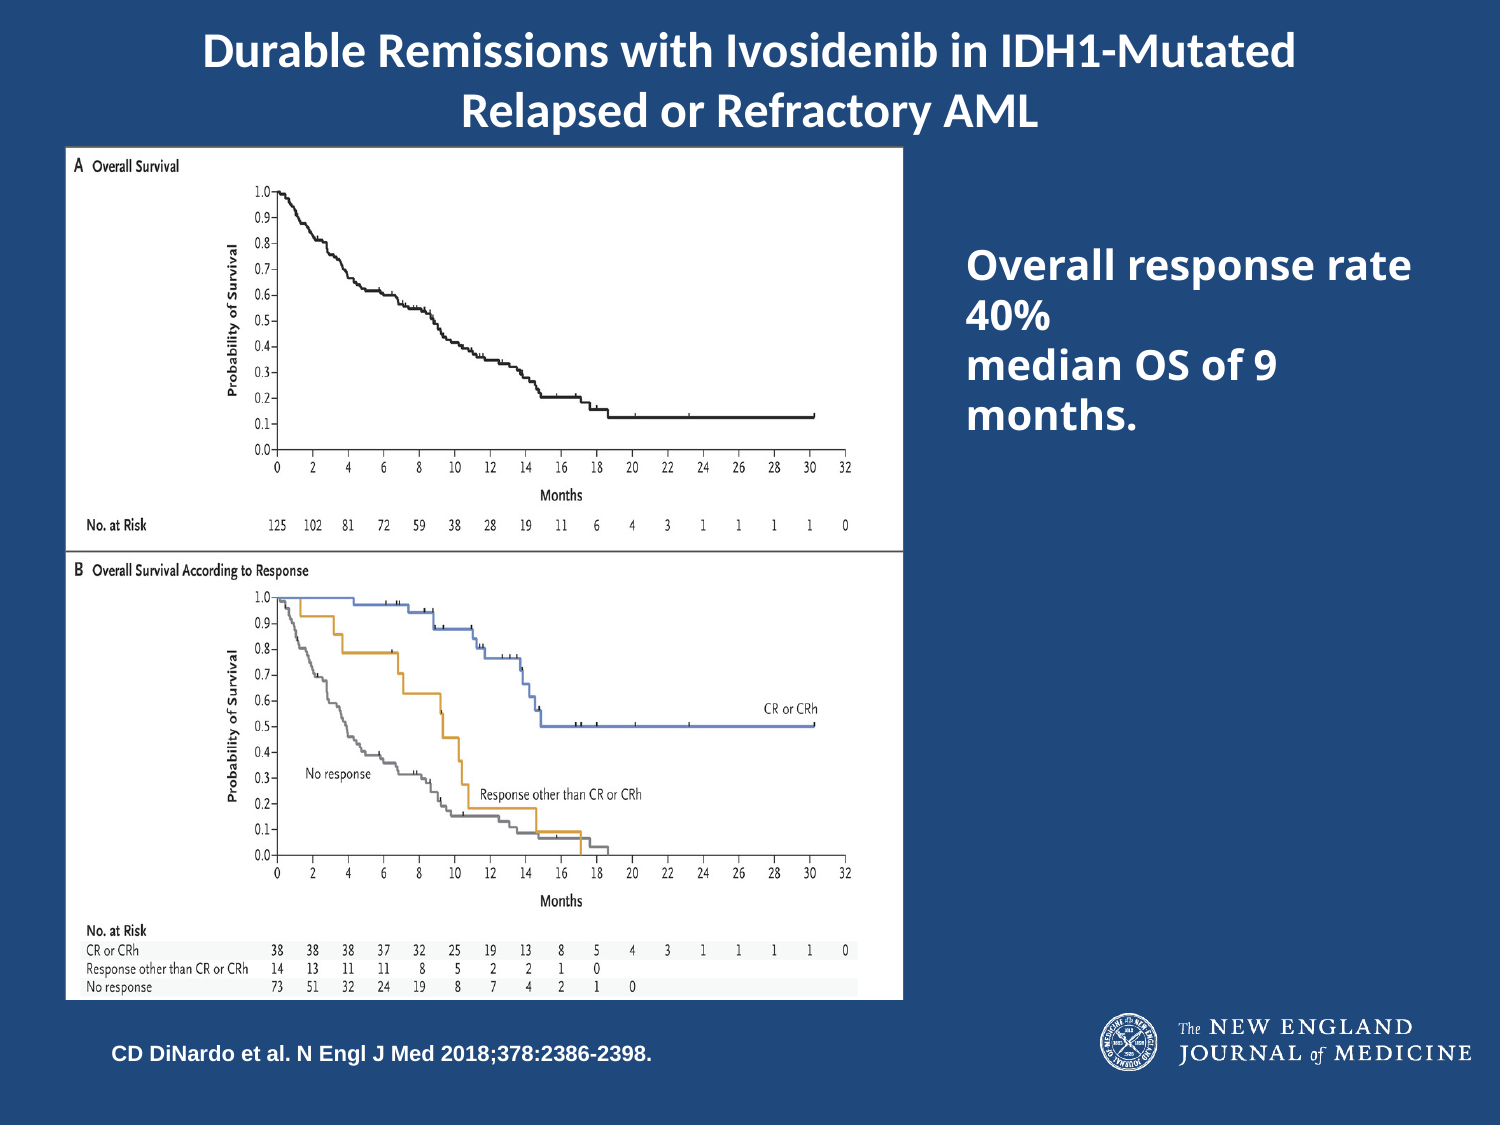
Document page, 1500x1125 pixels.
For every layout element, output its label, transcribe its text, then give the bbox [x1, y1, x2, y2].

picture [64, 146, 904, 1000]
text_box Overall response rate 40% median OS of 9 months. [950, 231, 1471, 447]
text_box CD DiNardo et al. N Engl J Med 2018;378:2386-2398. [111, 1015, 696, 1093]
picture [1100, 1013, 1471, 1071]
text_box Durable Remissions with Ivosidenib in IDH1-Mutated Relapsed or Refractory AML [111, 9, 1389, 145]
